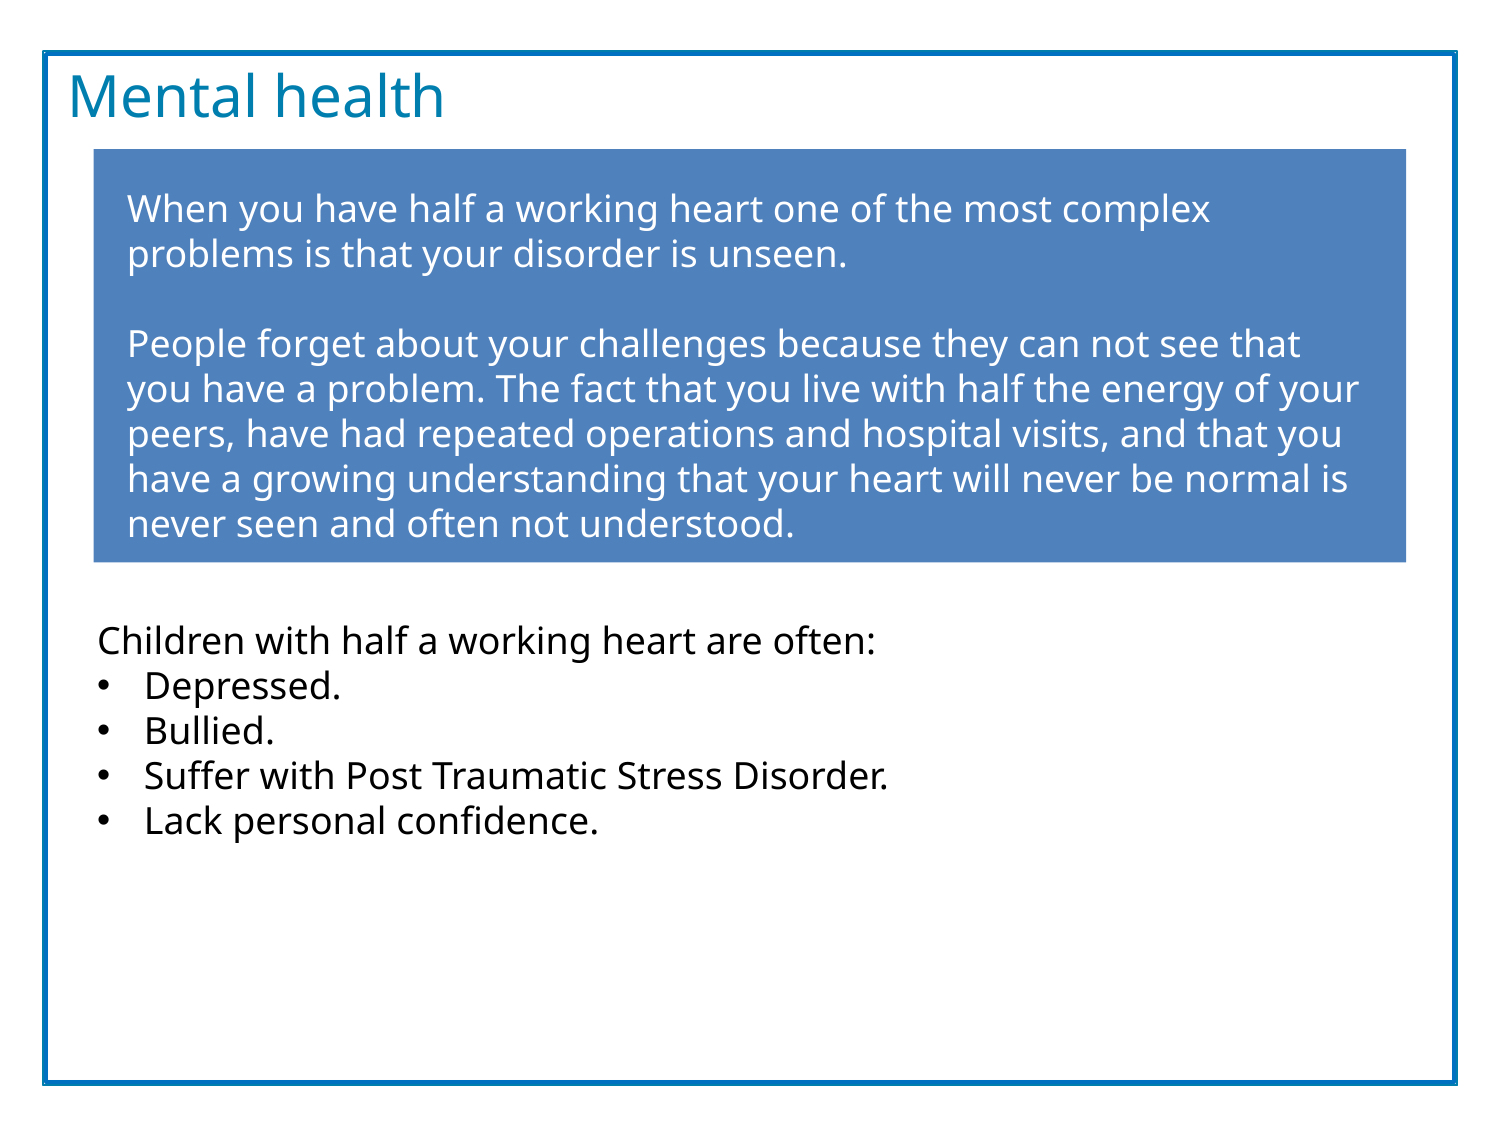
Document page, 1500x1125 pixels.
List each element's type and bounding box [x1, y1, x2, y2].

picture [45, 53, 1455, 1083]
